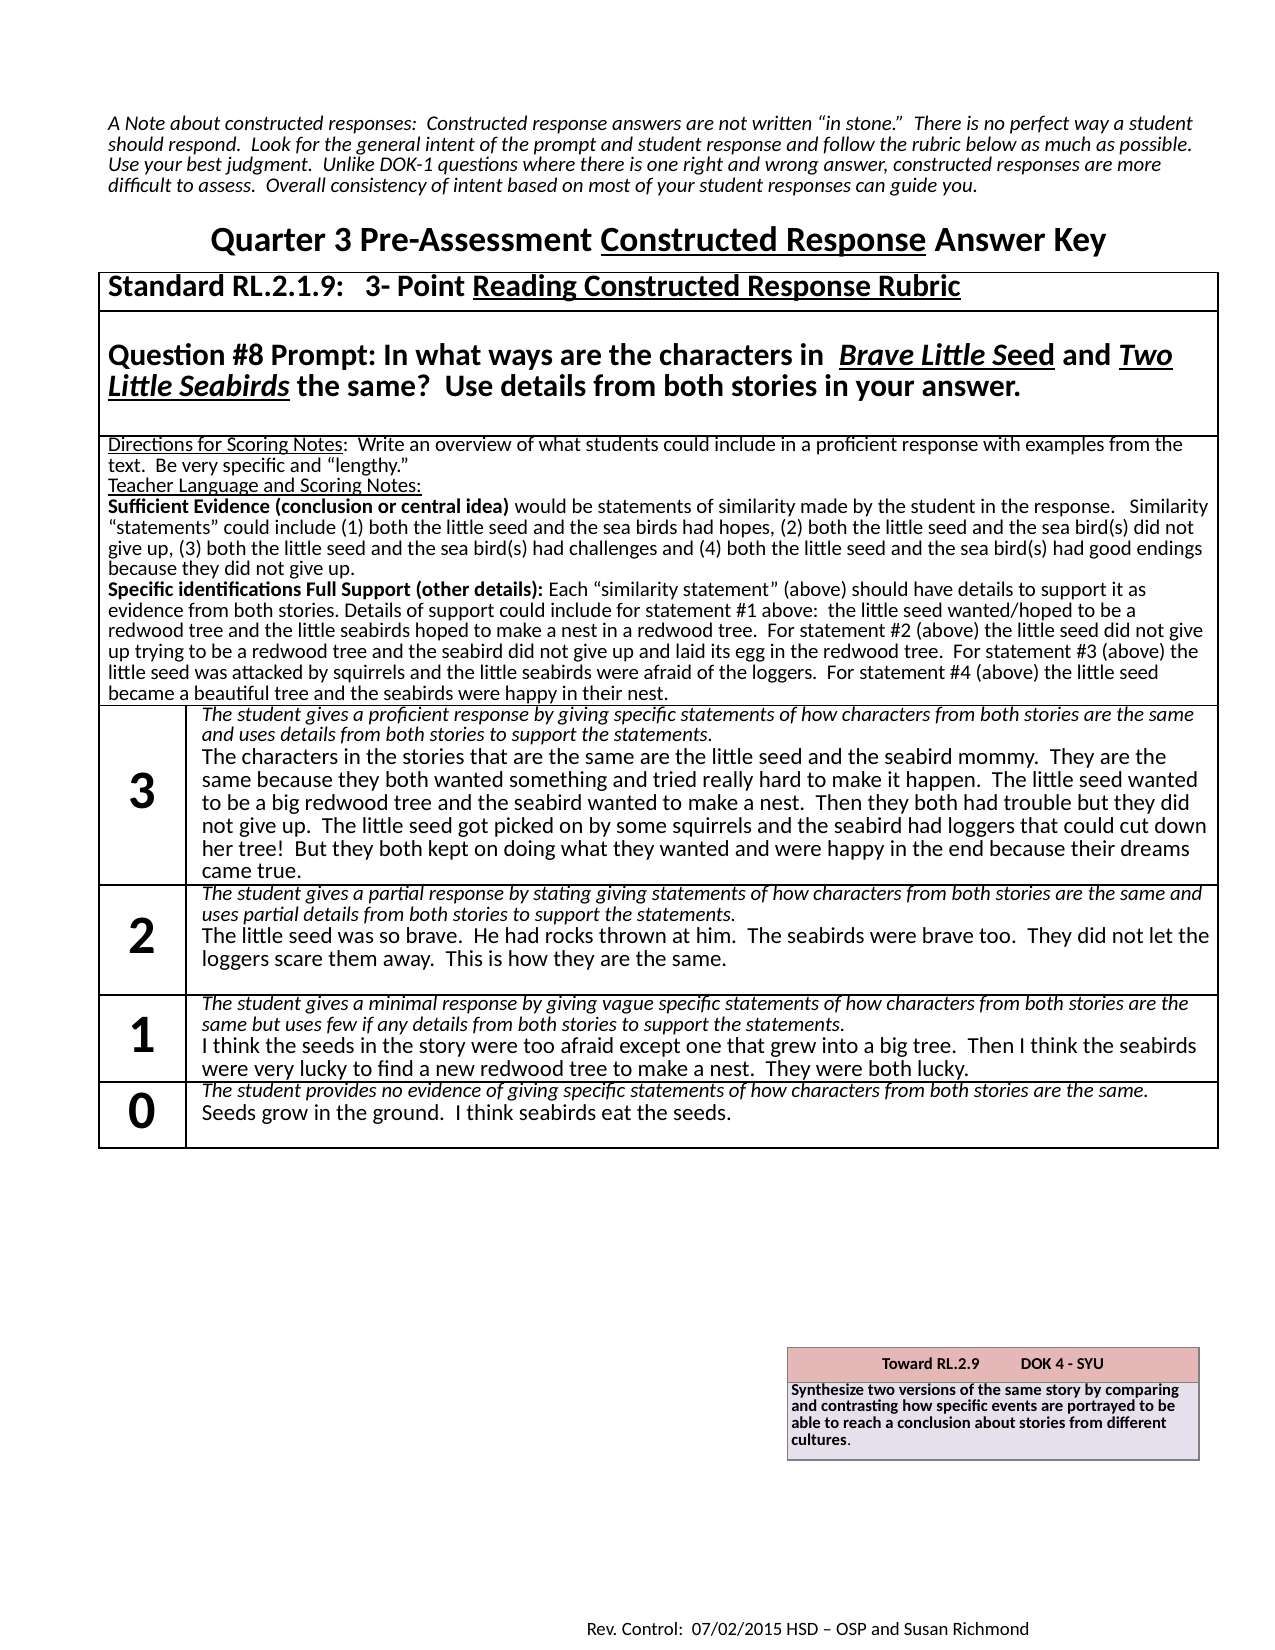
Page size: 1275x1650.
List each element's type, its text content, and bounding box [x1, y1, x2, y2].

table_header Toward RL.2.9 DOK 4 - SYU [788, 1348, 1198, 1382]
table_cell 0 [100, 1083, 185, 1147]
table_cell 2 [100, 886, 185, 994]
table_cell Quarter 3 Pre-Assessment Constructed Response Answer Key [99, 212, 1218, 272]
table_cell Directions for Scoring Notes: Write an overview of what students could include in a proficient response with examples from the text. Be very specific and “lengthy.” Teacher Language and Scoring Notes: Sufficient Evidence (conclusion or central idea) would be statements of similarity made by the student in the response. Similarity “statements” could include (1) both the little seed and the sea birds had hopes, (2) both the little seed and the sea bird(s) did not give up, (3) both the little seed and the sea bird(s) had challenges and (4) both the little seed and the sea bird(s) had good endings because they did not give up. Specific identifications Full Support (other details): Each “similarity statement” (above) should have details to support it as evidence from both stories. Details of support could include for statement #1 above: the little seed wanted/hoped to be a redwood tree and the little seabirds hoped to make a nest in a redwood tree. For statement #2 (above) the little seed did not give up trying to be a redwood tree and the seabird did not give up and laid its egg in the redwood tree. For statement #3 (above) the little seed was attacked by squirrels and the little seabirds were afraid of the loggers. For statement #4 (above) the little seed became a beautiful tree and the seabirds were happy in their nest. [100, 437, 1217, 705]
table_cell 3 [100, 706, 185, 884]
table_cell The student gives a partial response by stating giving statements of how characters from both stories are the same and uses partial details from both stories to support the statements. The little seed was so brave. He had rocks thrown at him. The seabirds were brave too. They did not let the loggers scare them away. This is how they are the same. [187, 886, 1217, 994]
table_cell Question #8 Prompt: In what ways are the characters in Brave Little Seed and Two Little Seabirds the same? Use details from both stories in your answer. [100, 312, 1217, 435]
table_cell The student gives a proficient response by giving specific statements of how characters from both stories are the same and uses details from both stories to support the statements. The characters in the stories that are the same are the little seed and the seabird mommy. They are the same because they both wanted something and tried really hard to make it happen. The little seed wanted to be a big redwood tree and the seabird wanted to make a nest. Then they both had trouble but they did not give up. The little seed got picked on by some squirrels and the seabird had loggers that could cut down her tree! But they both kept on doing what they wanted and were happy in the end because their dreams came true. [187, 706, 1217, 884]
table_header A Note about constructed responses: Constructed response answers are not written “in stone.” There is no perfect way a student should respond. Look for the general intent of the prompt and student response and follow the rubric below as much as possible. Use your best judgment. Unlike DOK-1 questions where there is one right and wrong answer, constructed responses are more difficult to assess. Overall consistency of intent based on most of your student responses can guide you. [99, 115, 1218, 212]
table_cell Standard RL.2.1.9: 3- Point Reading Constructed Response Rubric [100, 273, 1217, 310]
table_cell Synthesize two versions of the same story by comparing and contrasting how specific events are portrayed to be able to reach a conclusion about stories from different cultures. [788, 1383, 1198, 1459]
table_cell The student gives a minimal response by giving vague specific statements of how characters from both stories are the same but uses few if any details from both stories to support the statements. I think the seeds in the story were too afraid except one that grew into a big tree. Then I think the seabirds were very lucky to find a new redwood tree to make a nest. They were both lucky. [187, 996, 1217, 1081]
table_cell 1 [100, 996, 185, 1081]
table_cell The student provides no evidence of giving specific statements of how characters from both stories are the same. Seeds grow in the ground. I think seabirds eat the seeds. [187, 1083, 1217, 1147]
